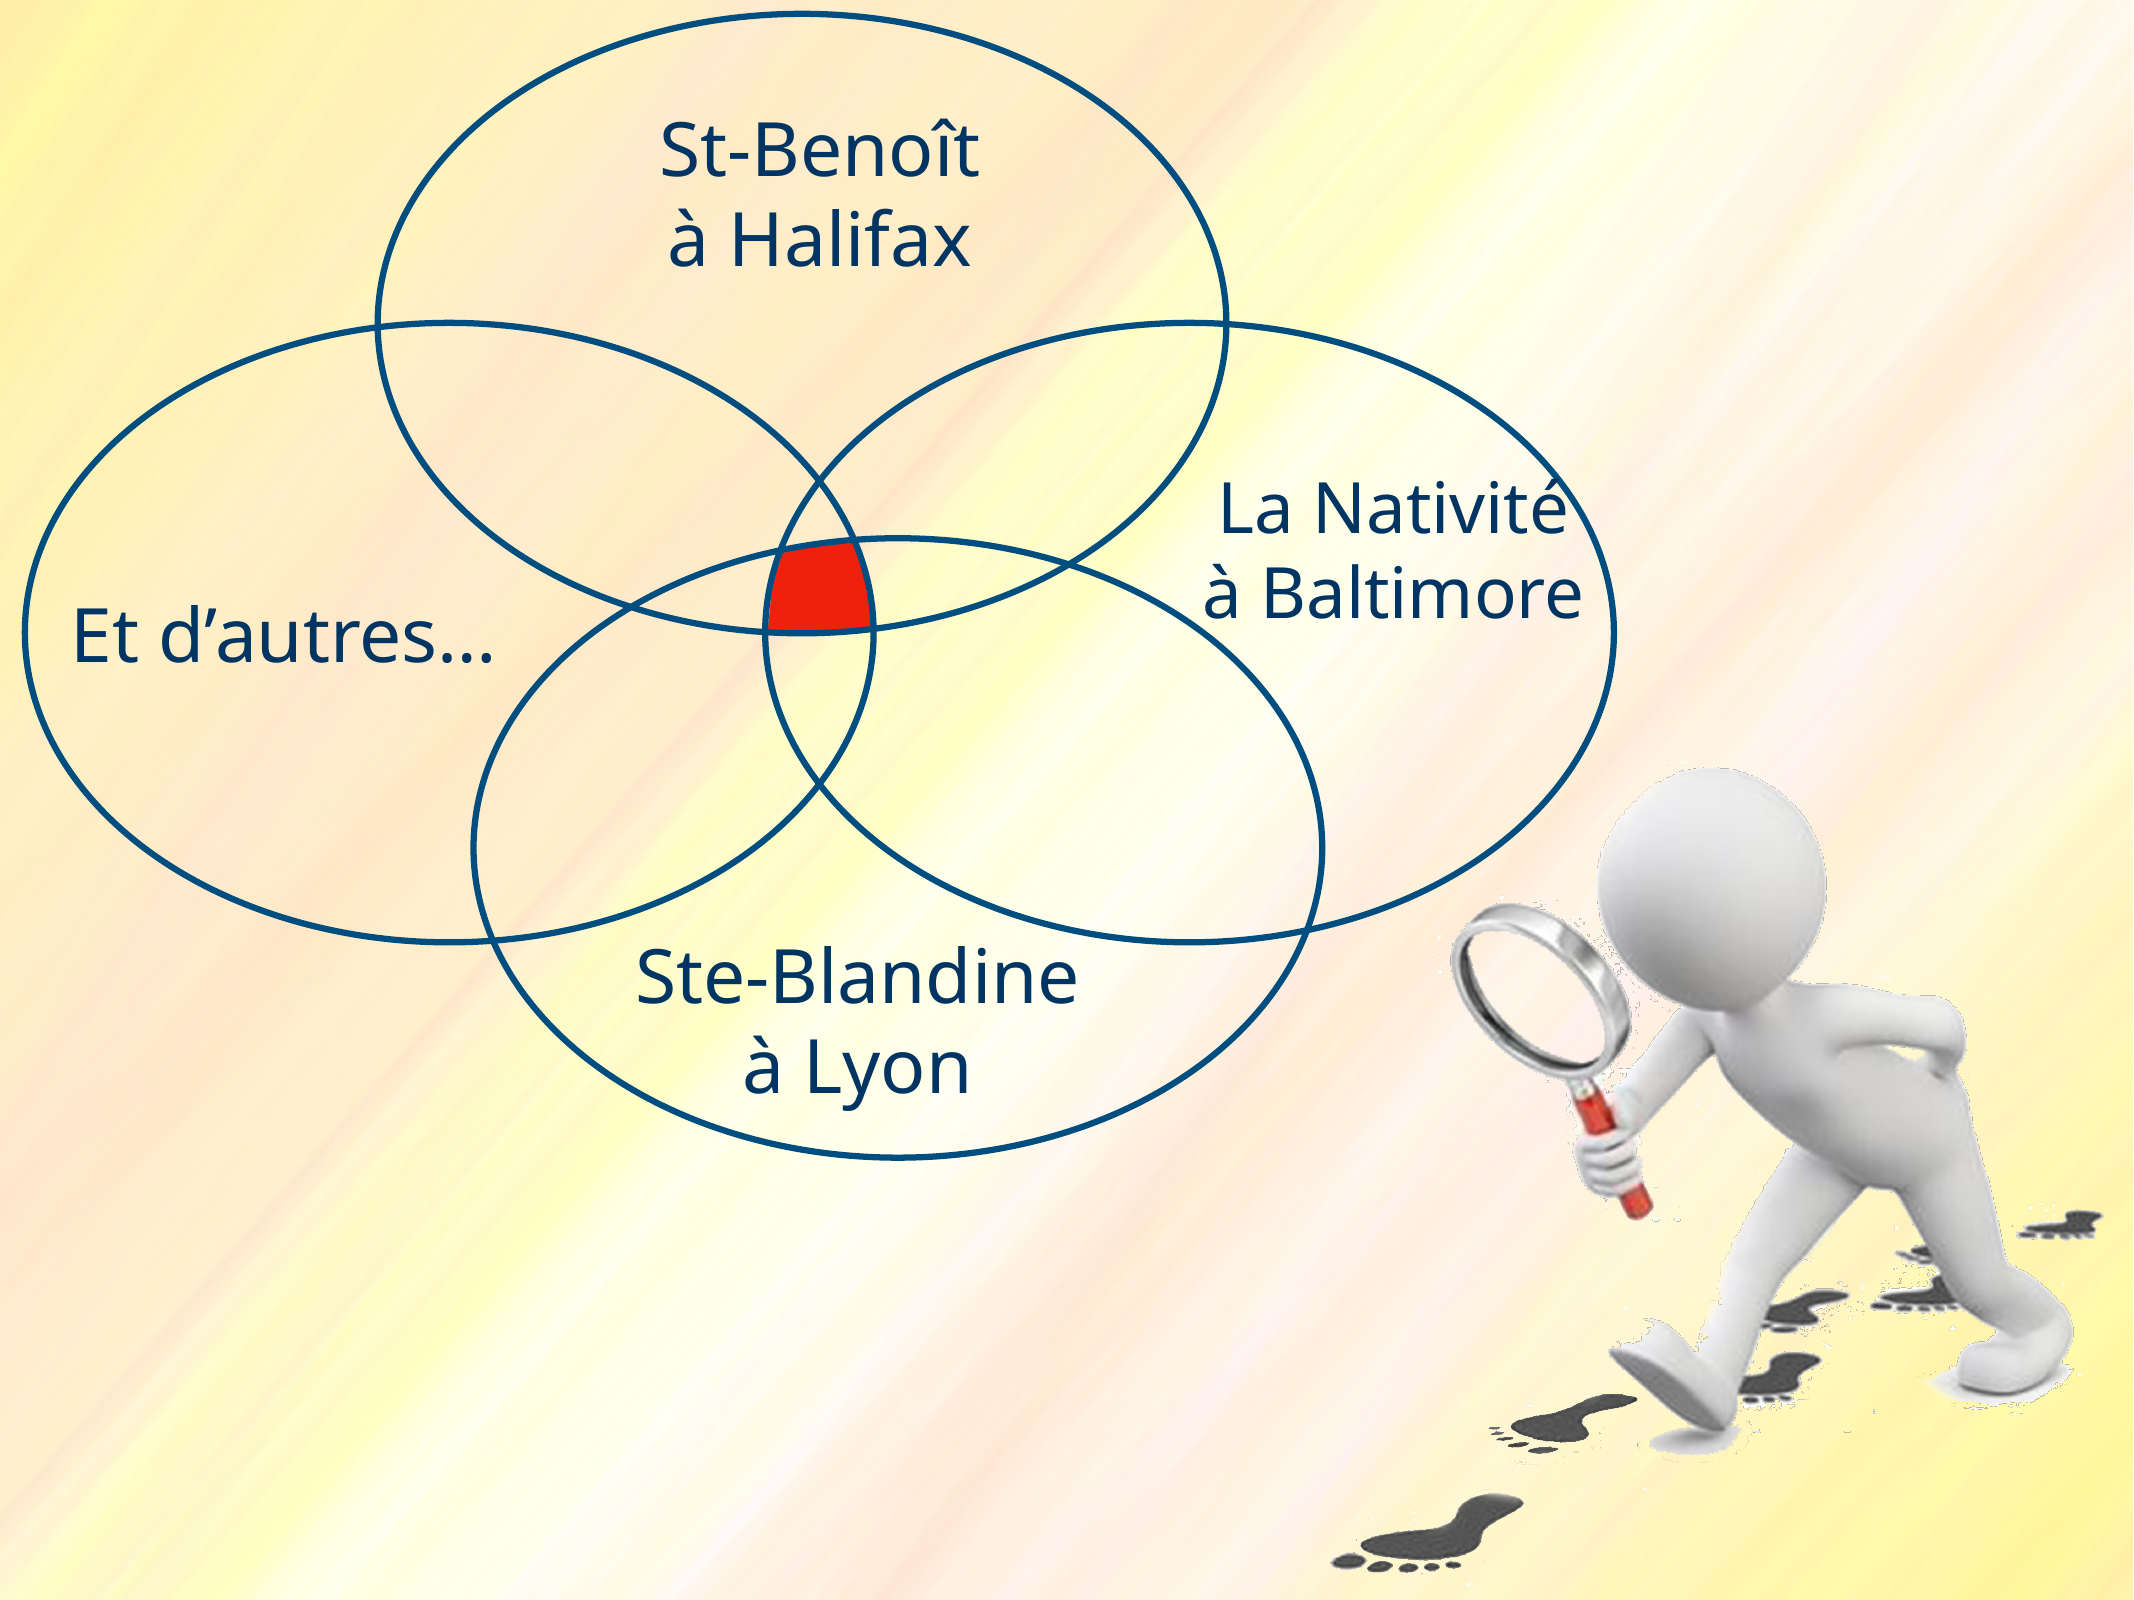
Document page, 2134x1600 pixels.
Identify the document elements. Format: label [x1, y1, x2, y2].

text_box [377, 13, 1227, 322]
text_box [874, 322, 1615, 943]
picture [0, 0, 2134, 1600]
text_box [473, 537, 1323, 1158]
text_box [24, 322, 874, 943]
